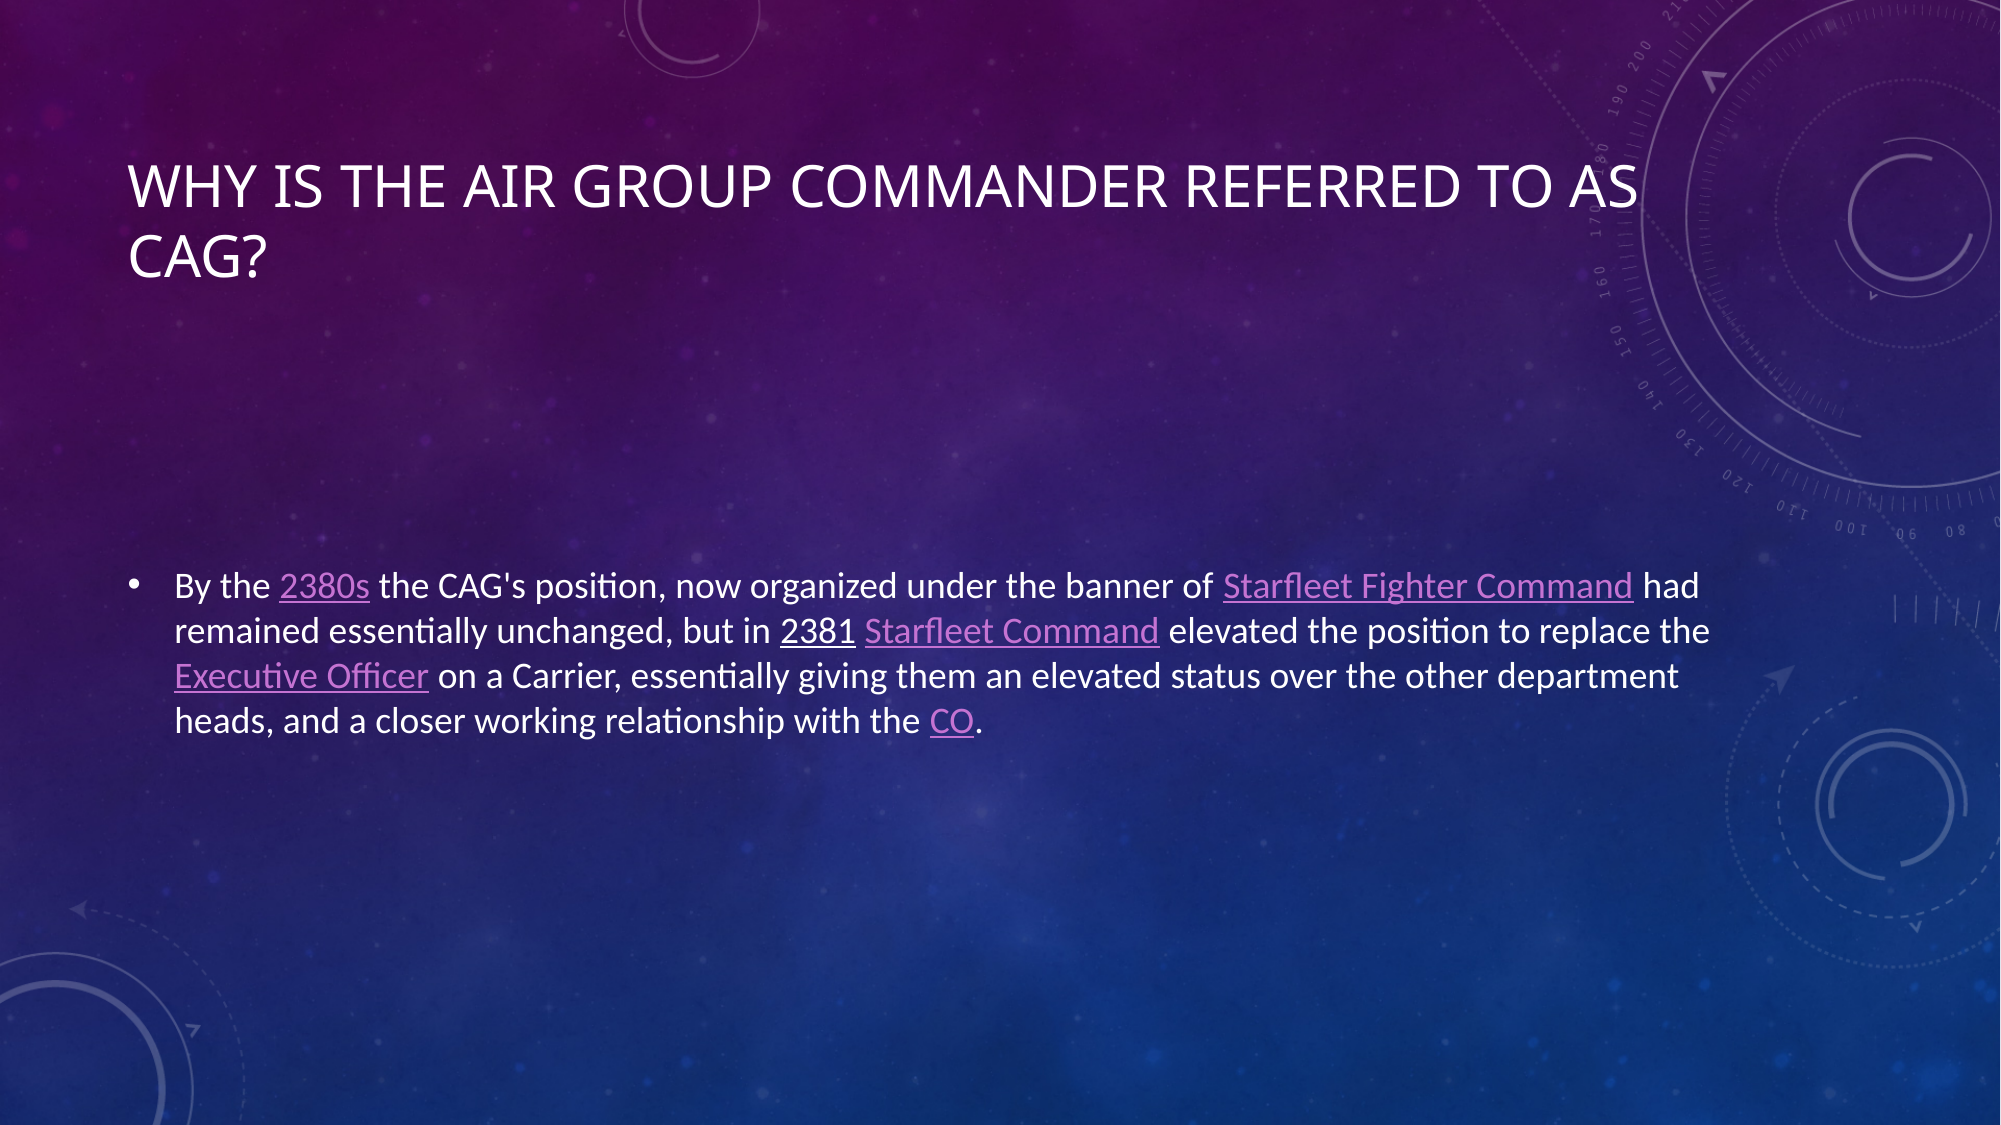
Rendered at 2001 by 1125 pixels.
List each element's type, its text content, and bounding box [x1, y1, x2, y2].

title Why is the Air Group Commander referred to as cag? [112, 99, 1775, 339]
list By the 2380s the CAG's position, now organized under the banner of Starfleet Fighter Command had remained essentially unchanged, but in 2381 Starfleet Command elevated the position to replace the Executive Officer on a Carrier, essentially giving them an elevated status over the other department heads, and a closer working relationship with the CO. [112, 351, 1775, 950]
picture [0, 0, 2001, 1125]
